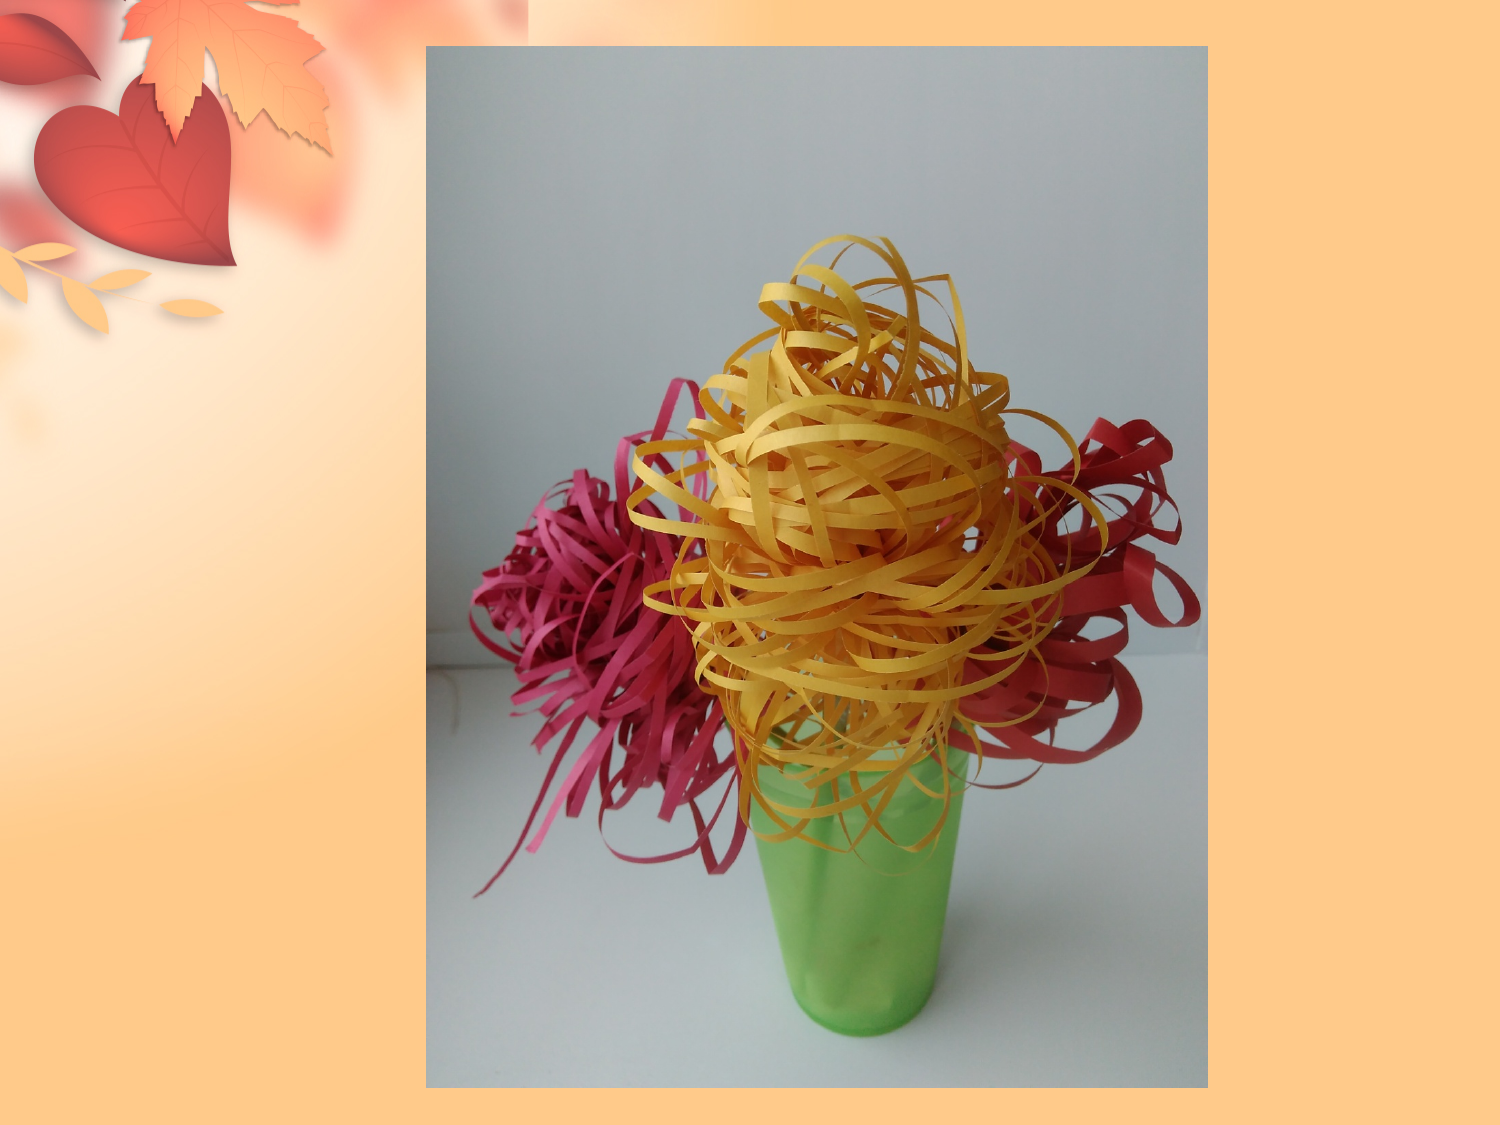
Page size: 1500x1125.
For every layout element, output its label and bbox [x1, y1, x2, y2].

picture [0, 0, 1500, 1125]
list [426, 46, 1208, 1088]
